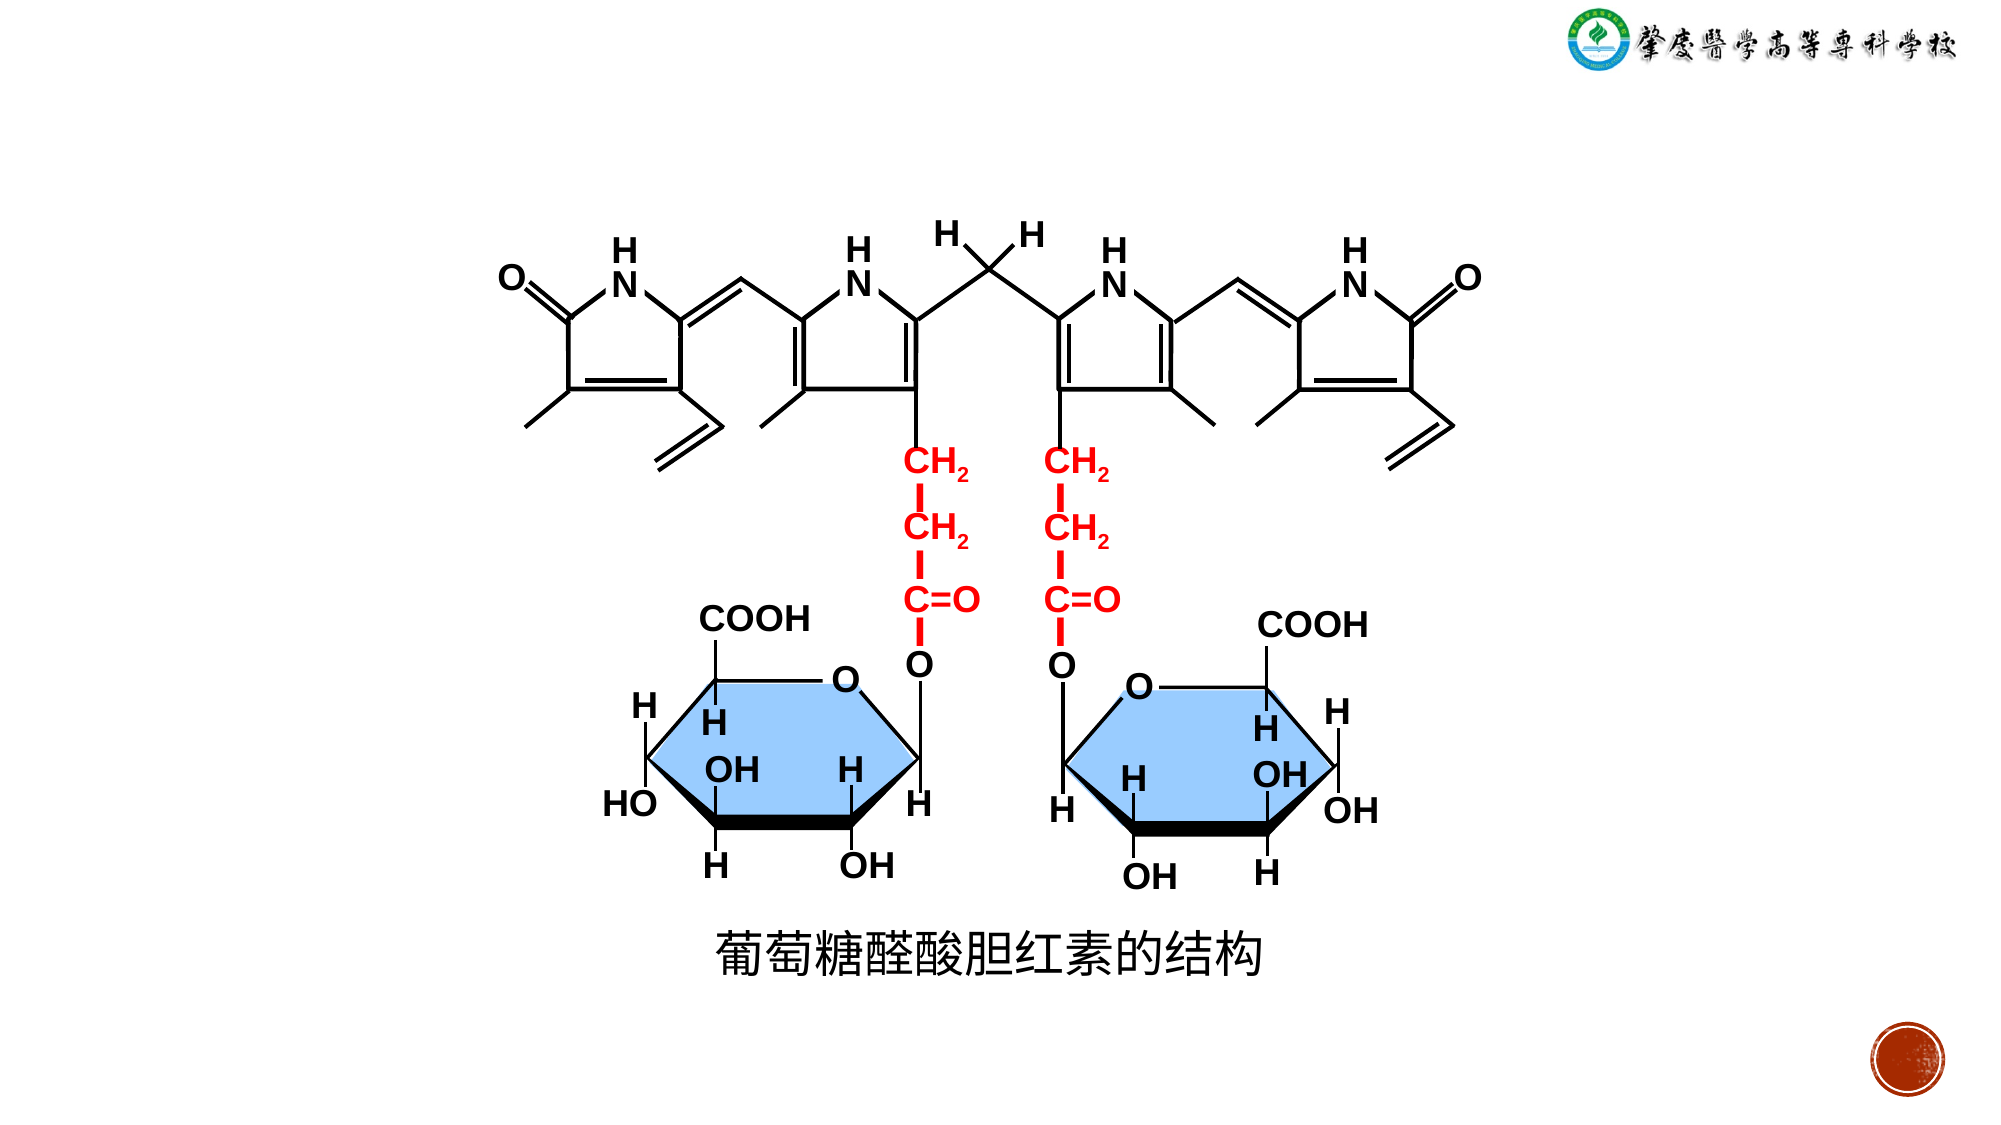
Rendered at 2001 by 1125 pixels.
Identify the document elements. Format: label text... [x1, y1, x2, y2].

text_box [486, 224, 1496, 471]
picture [1554, 7, 1969, 79]
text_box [1034, 595, 1393, 903]
text_box 葡萄糖醛酸胆红素的结构 [699, 905, 1284, 1000]
text_box CH2 ⅼ CH2 ⅼ C=O ⅼ [1028, 472, 1137, 662]
text_box CH2 ⅼ CH2 ⅼ C=O ⅼ [888, 472, 997, 661]
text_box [589, 587, 950, 893]
